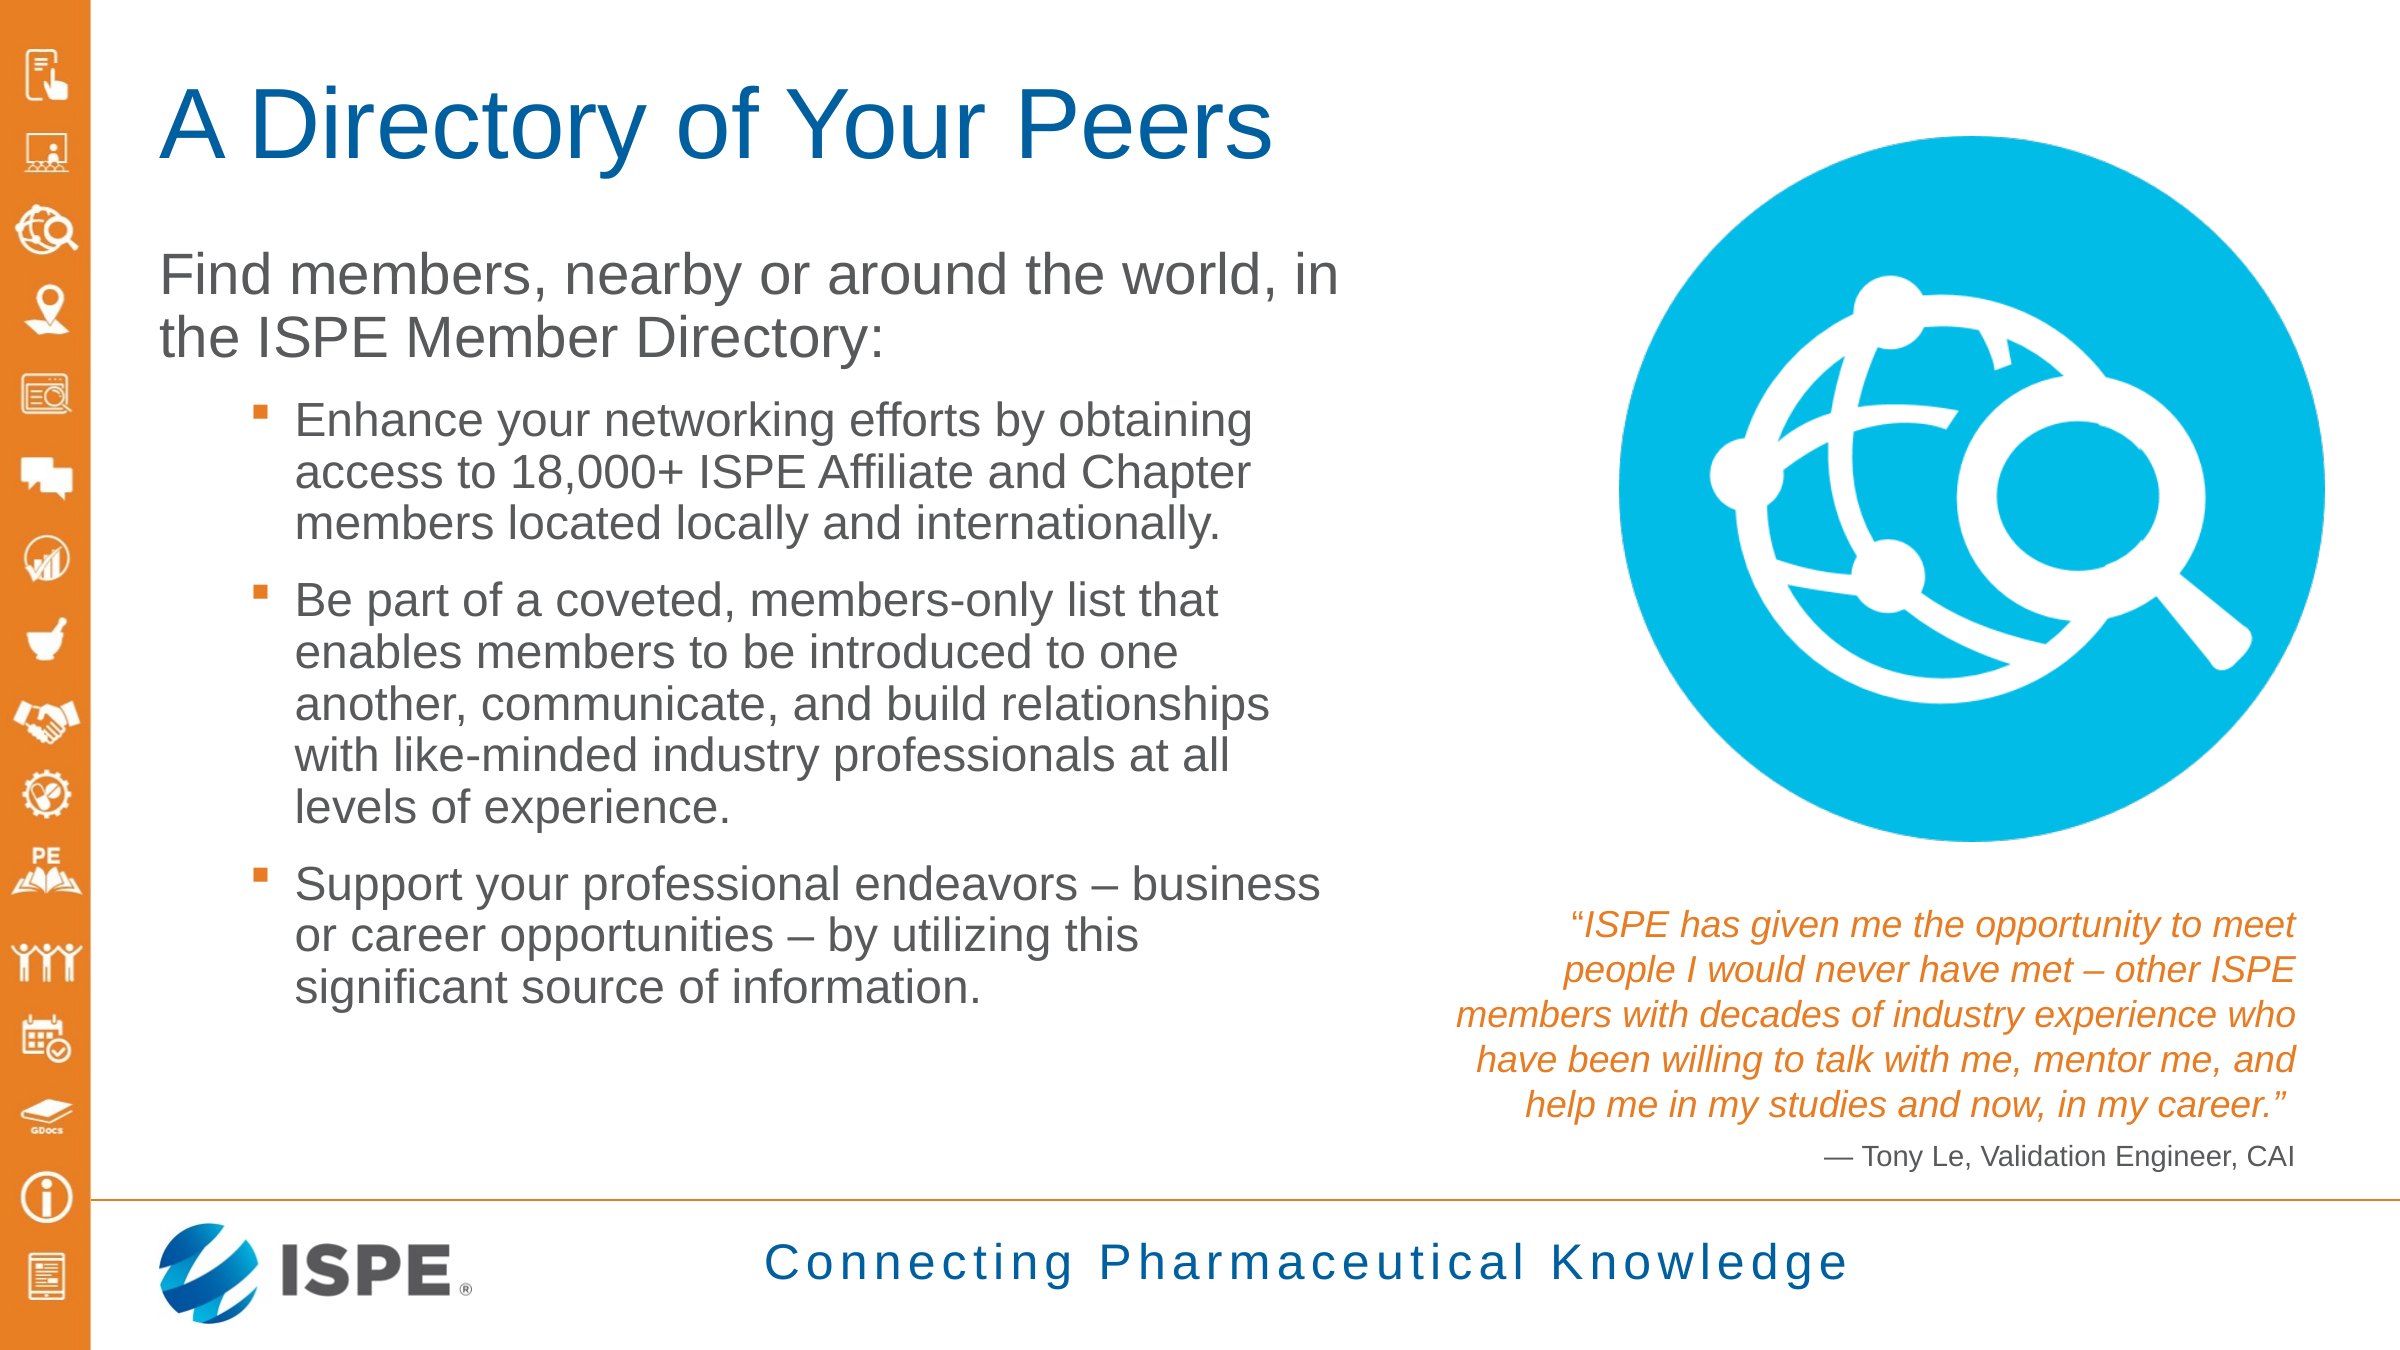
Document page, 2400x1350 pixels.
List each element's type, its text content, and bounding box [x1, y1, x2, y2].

title A Directory of Your Peers [159, 71, 2325, 245]
text_box “ISPE has given me the opportunity to meet people I would never have met – other ISPE members with decades of industry experience who have been willing to talk with me, mentor me, and help me in my studies and now, in my career.” — Tony Le, Validation Engineer, CAI [1455, 899, 2297, 1173]
list Find members, nearby or around the world, in the ISPE Member Directory: Enhance your networking efforts by obtaining access to 18,000+ ISPE Affiliate and Chapter members located locally and internationally. Be part of a coveted, members-only list that enables members to be introduced to one another, communicate, and build relationships with like-minded industry professionals at all levels of experience. Support your professional endeavors – business or career opportunities – by utilizing this significant source of information. [159, 244, 1362, 1097]
picture [159, 1223, 472, 1324]
picture [1991, 136, 2325, 479]
picture [0, 0, 91, 1350]
picture [1619, 136, 1953, 470]
picture [1619, 508, 1962, 842]
picture [1710, 276, 2252, 704]
picture [1982, 499, 2325, 842]
